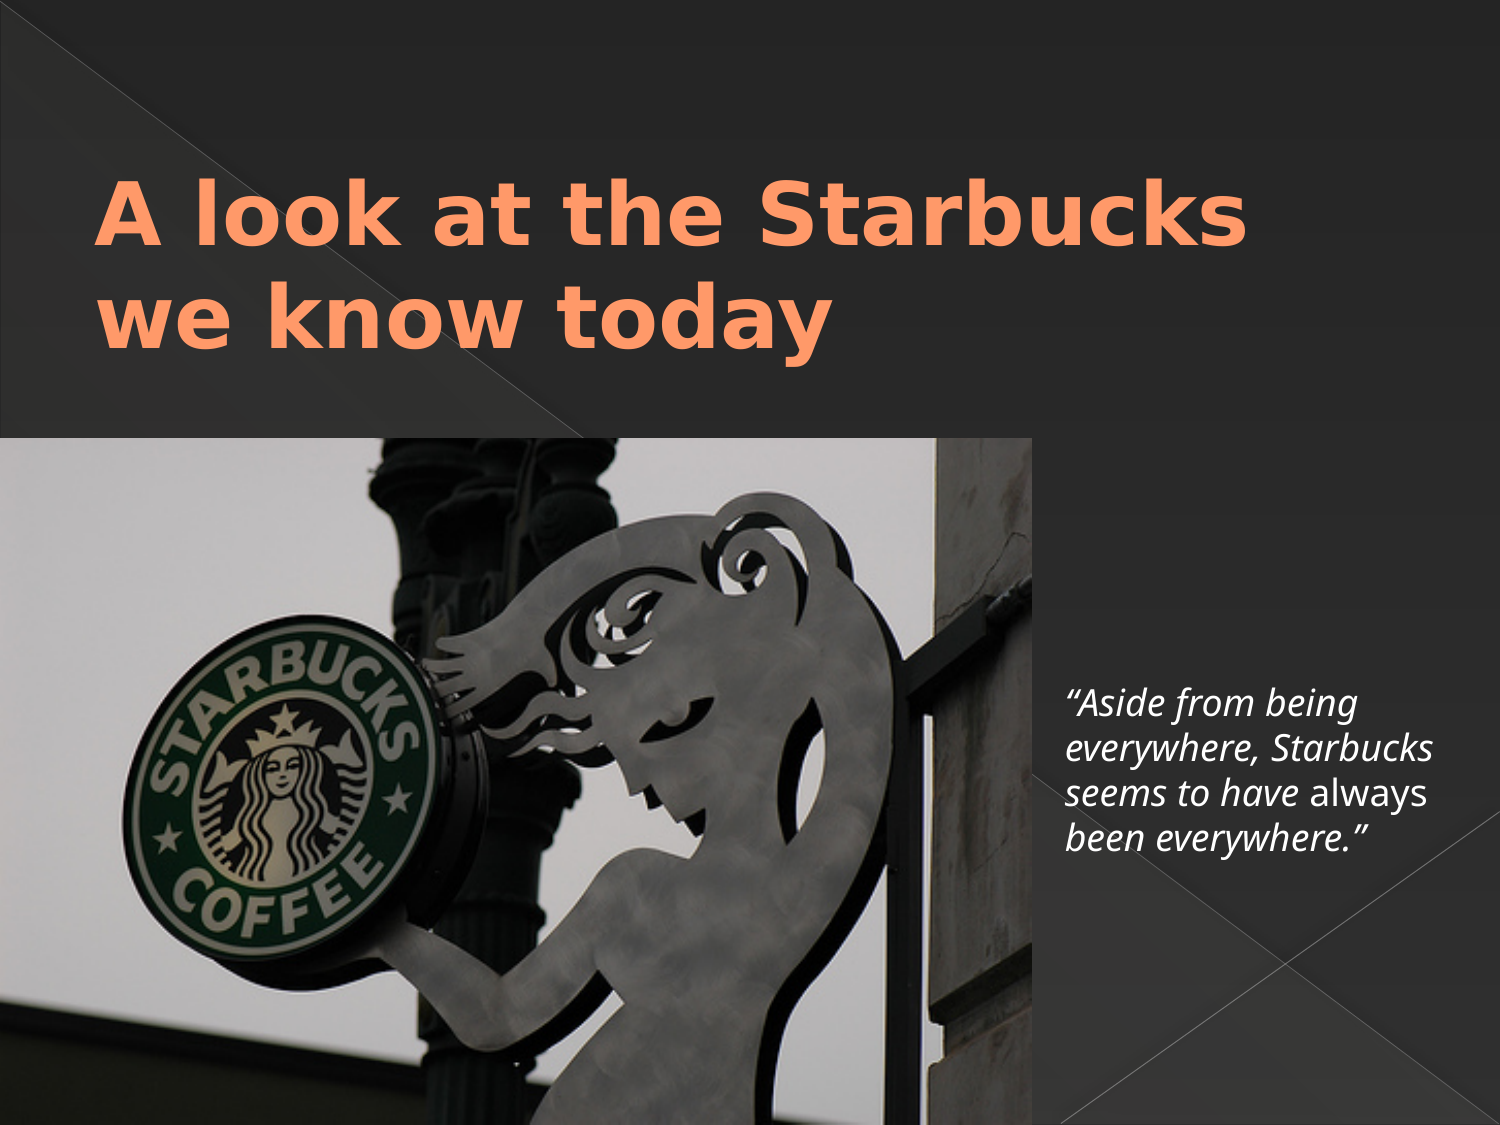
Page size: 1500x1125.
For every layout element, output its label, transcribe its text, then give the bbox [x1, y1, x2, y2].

title A look at the Starbucks we know today [0, 45, 1500, 488]
picture [0, 437, 1032, 1125]
text_box “Aside from being everywhere, Starbucks seems to have always been everywhere.” [1050, 671, 1463, 938]
